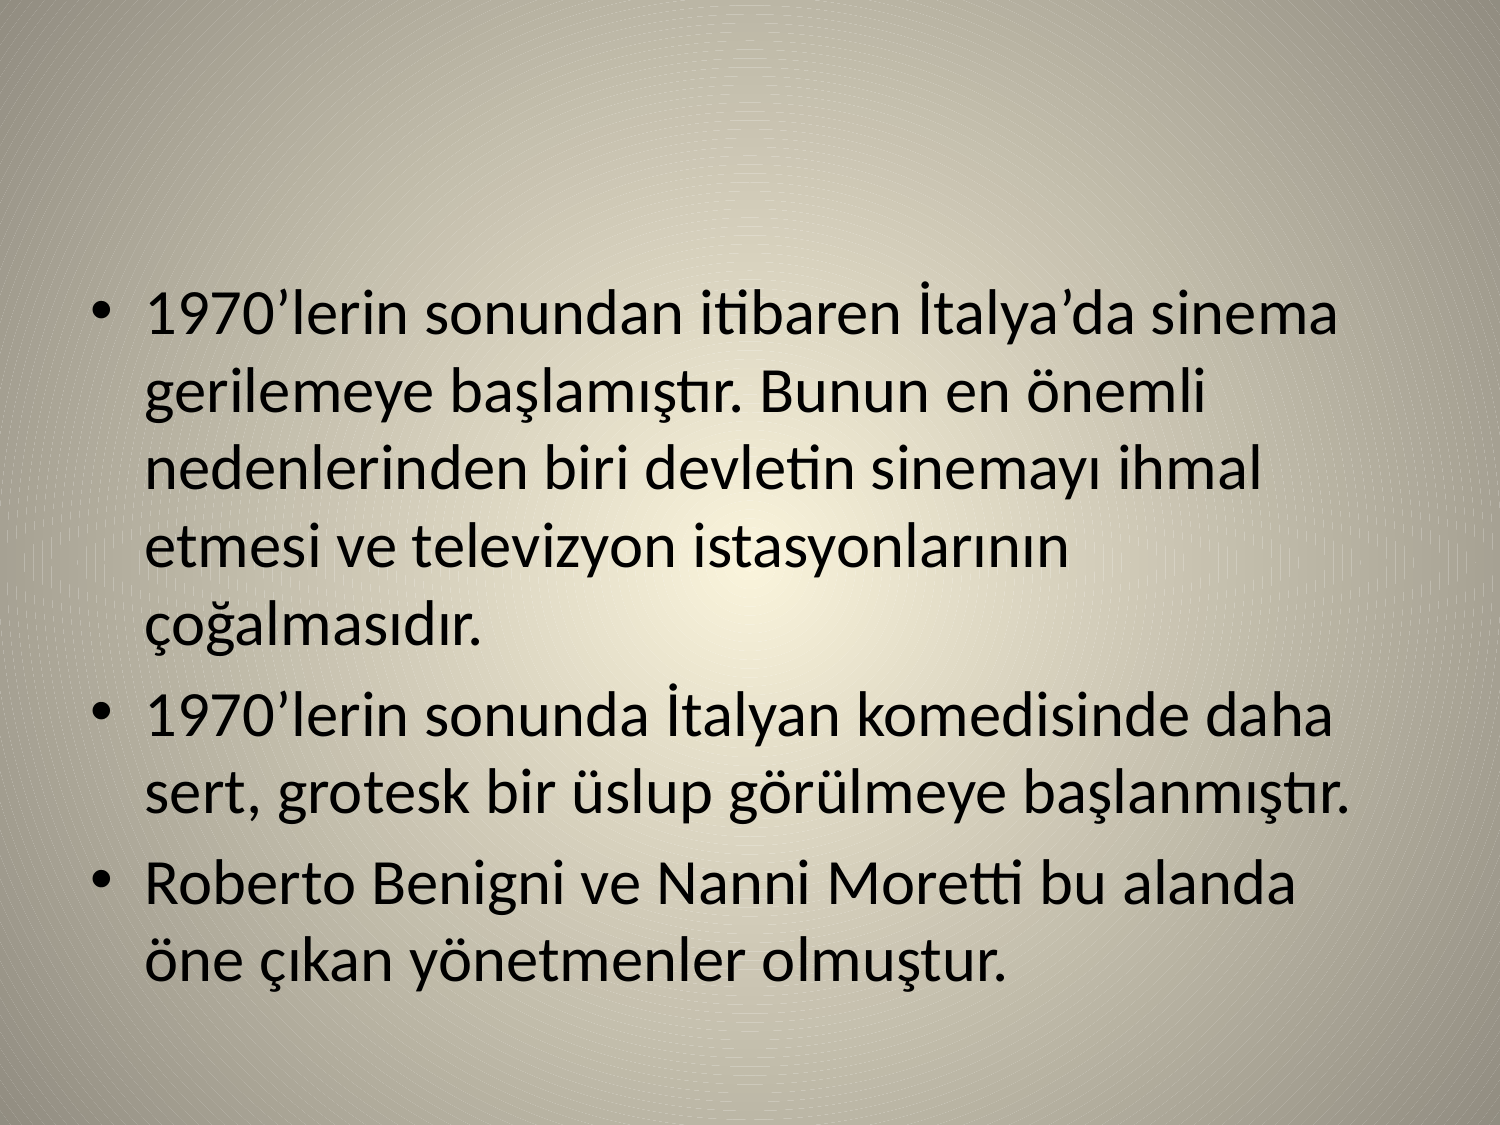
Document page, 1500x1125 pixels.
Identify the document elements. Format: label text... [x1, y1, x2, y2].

list 1970’lerin sonundan itibaren İtalya’da sinema gerilemeye başlamıştır. Bunun en önemli nedenlerinden biri devletin sinemayı ihmal etmesi ve televizyon istasyonlarının çoğalmasıdır. 1970’lerin sonunda İtalyan komedisinde daha sert, grotesk bir üslup görülmeye başlanmıştır. Roberto Benigni ve Nanni Moretti bu alanda öne çıkan yönetmenler olmuştur. [75, 262, 1425, 1005]
